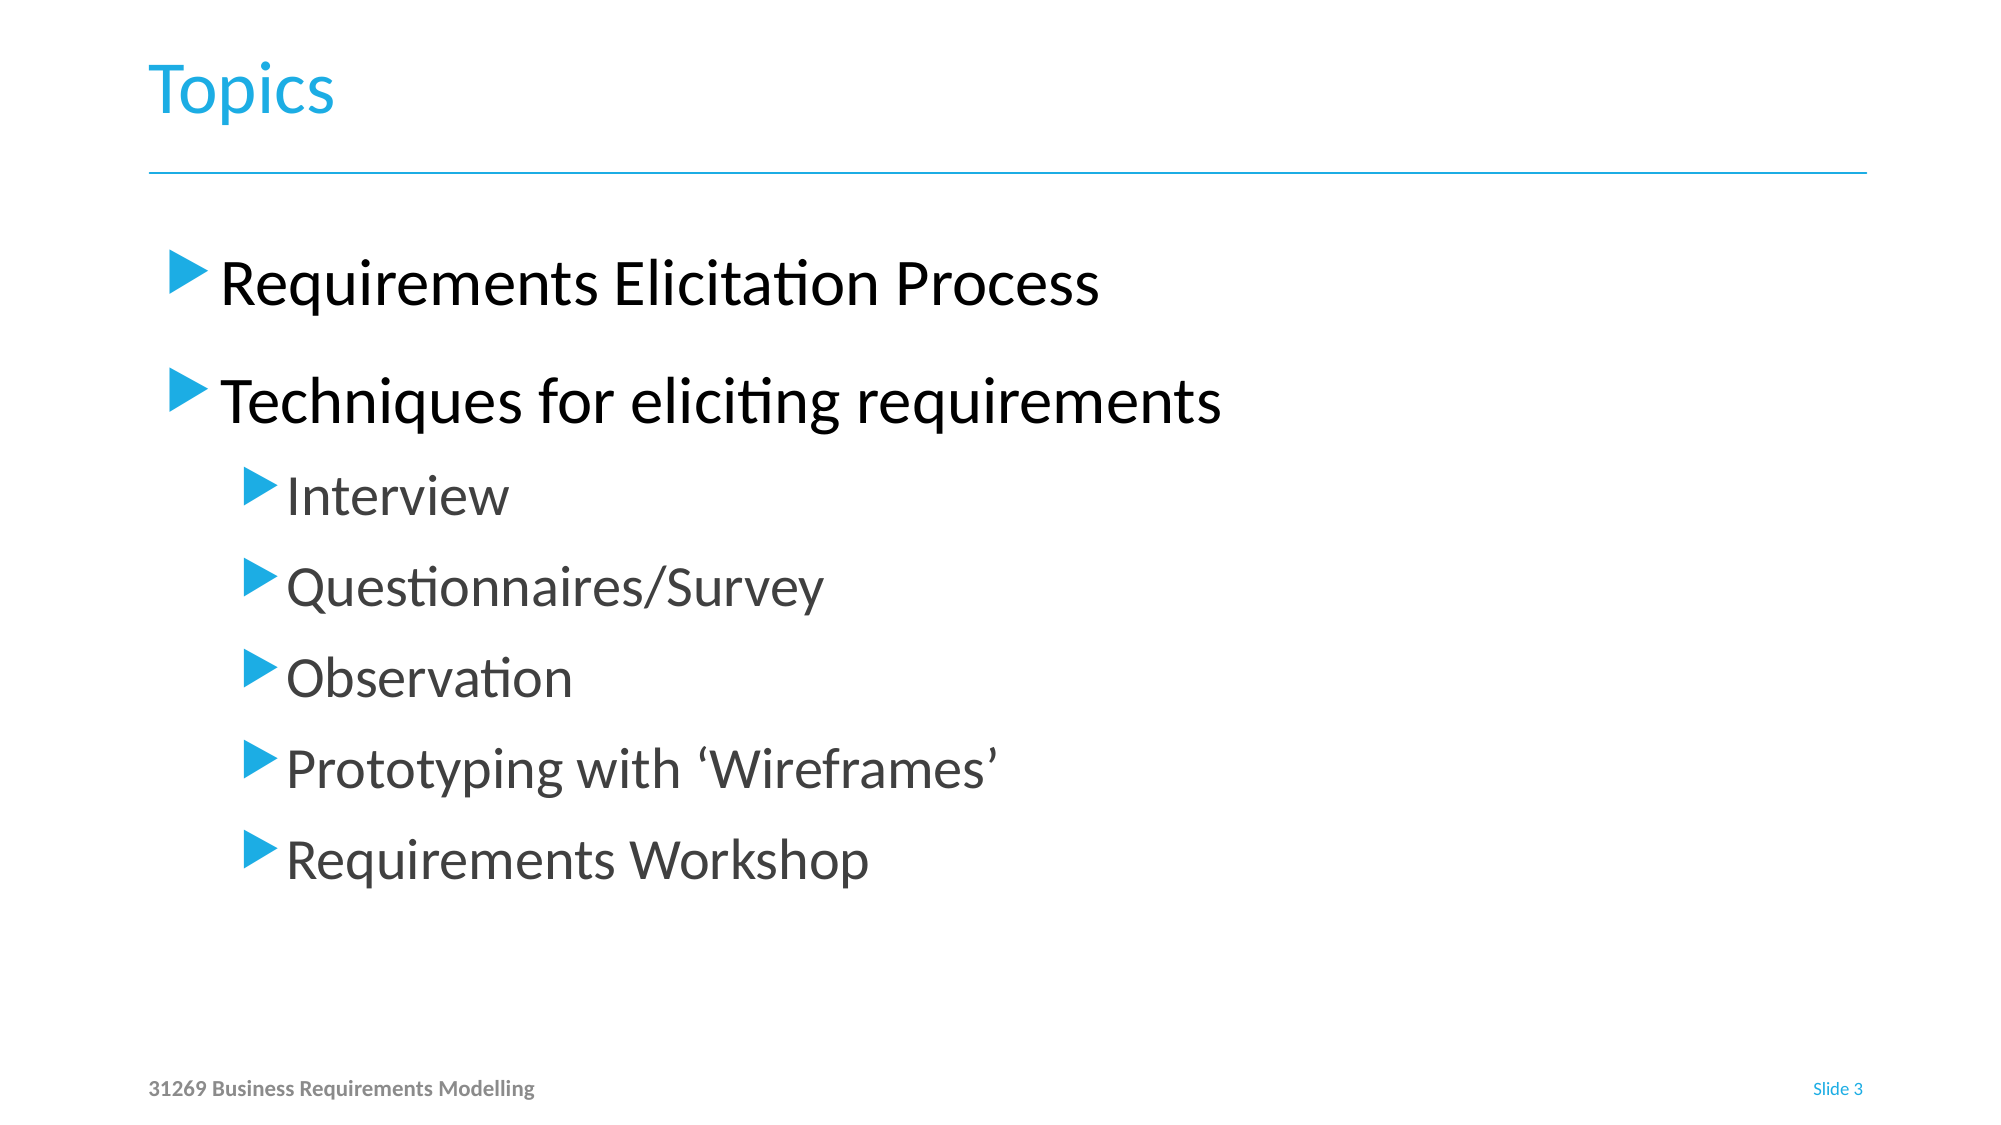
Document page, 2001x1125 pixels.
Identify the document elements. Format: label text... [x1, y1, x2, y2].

slide_number Slide 3 [1740, 1057, 1879, 1118]
title Topics [133, 30, 1898, 150]
footer 31269 Business Requirements Modelling [133, 1057, 1145, 1118]
list Requirements Elicitation Process Techniques for eliciting requirements Interview Questionnaires/Survey Observation Prototyping with ‘Wireframes’ Requirements Workshop [149, 231, 1667, 1015]
